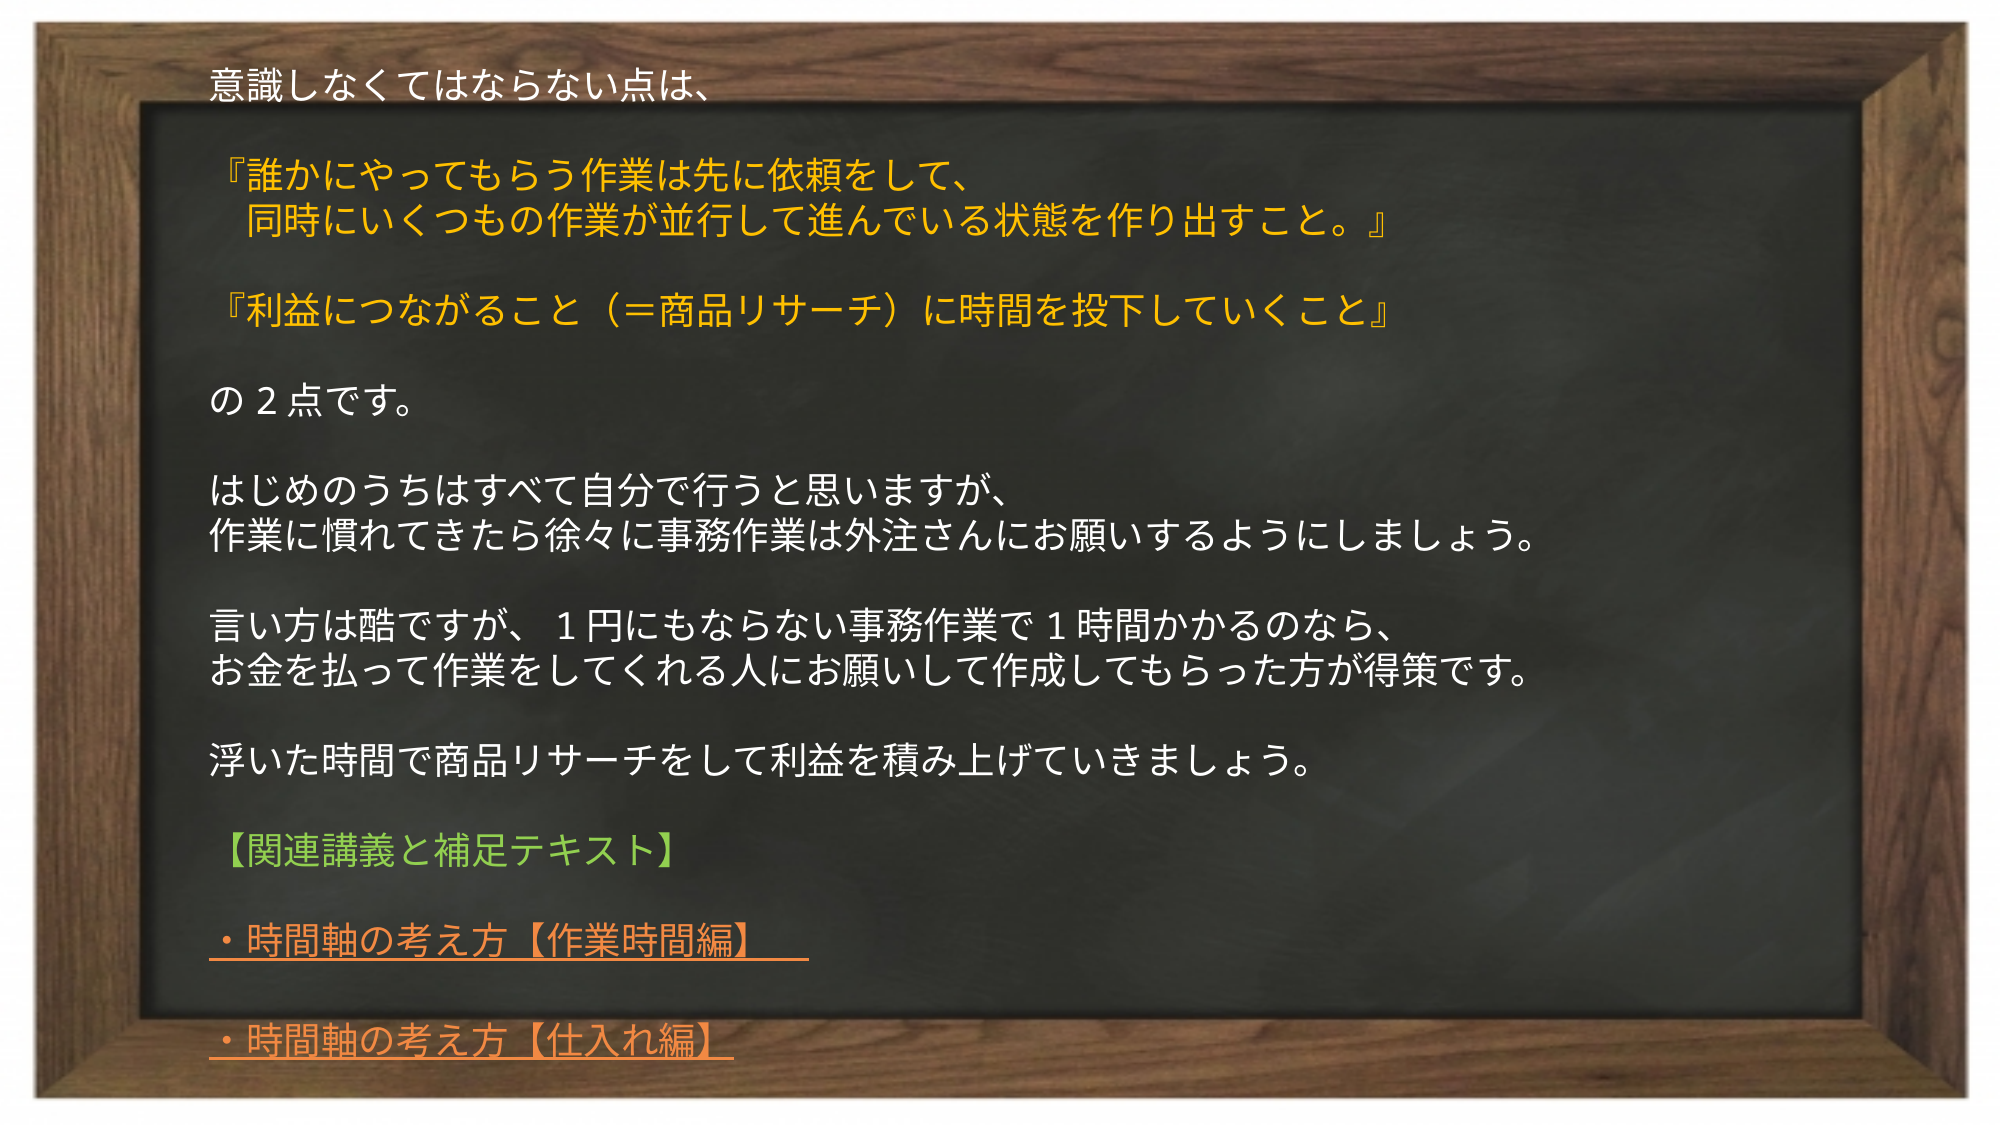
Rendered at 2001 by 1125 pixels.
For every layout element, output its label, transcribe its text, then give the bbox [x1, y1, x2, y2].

picture [0, 0, 2001, 1125]
text_box 意識しなくてはならない点は、 『誰かにやってもらう作業は先に依頼をして、 同時にいくつもの作業が並行して進んでいる状態を作り出すこと。』 『利益につながること（＝商品リサーチ）に時間を投下していくこと』 の2点です。 はじめのうちはすべて自分で行うと思いますが、 作業に慣れてきたら徐々に事務作業は外注さんにお願いするようにしましょう。 言い方は酷ですが、1円にもならない事務作業で1時間かかるのなら、 お金を払って作業をしてくれる人にお願いして作成してもらった方が得策です。 浮いた時間で商品リサーチをして利益を積み上げていきましょう。 【関連講義と補足テキスト】 ・時間軸の考え方【作業時間編】 ・時間軸の考え方【仕入れ編】 [194, 55, 1806, 1079]
